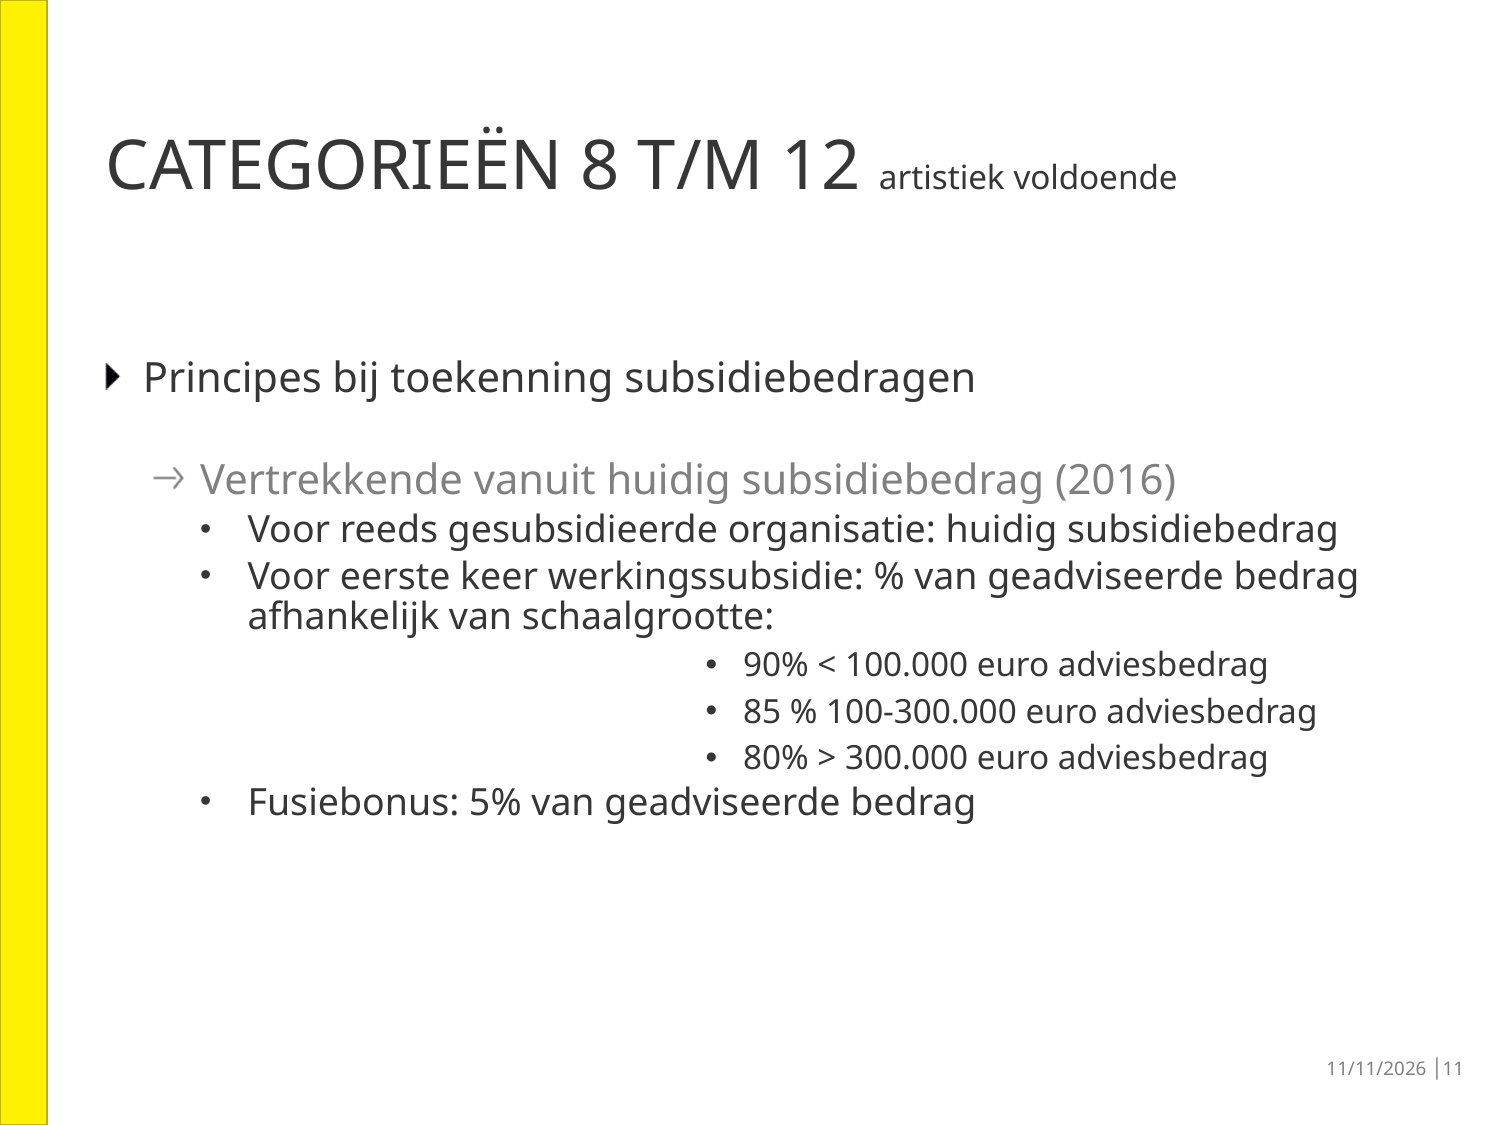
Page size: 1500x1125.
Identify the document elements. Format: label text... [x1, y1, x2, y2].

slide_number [1127, 1039, 1480, 1100]
picture [105, 363, 144, 390]
title Categorieën 8 t/m 12 artistiek voldoende [105, 124, 1430, 237]
list Principes bij toekenning subsidiebedragen Vertrekkende vanuit huidig subsidiebedrag (2016) Voor reeds gesubsidieerde organisatie: huidig subsidiebedrag Voor eerste keer werkingssubsidie: % van geadviseerde bedrag afhankelijk van schaalgrootte: 90% < 100.000 euro adviesbedrag 85 % 100-300.000 euro adviesbedrag 80% > 300.000 euro adviesbedrag Fusiebonus: 5% van geadviseerde bedrag [105, 248, 1430, 917]
picture [152, 467, 196, 490]
